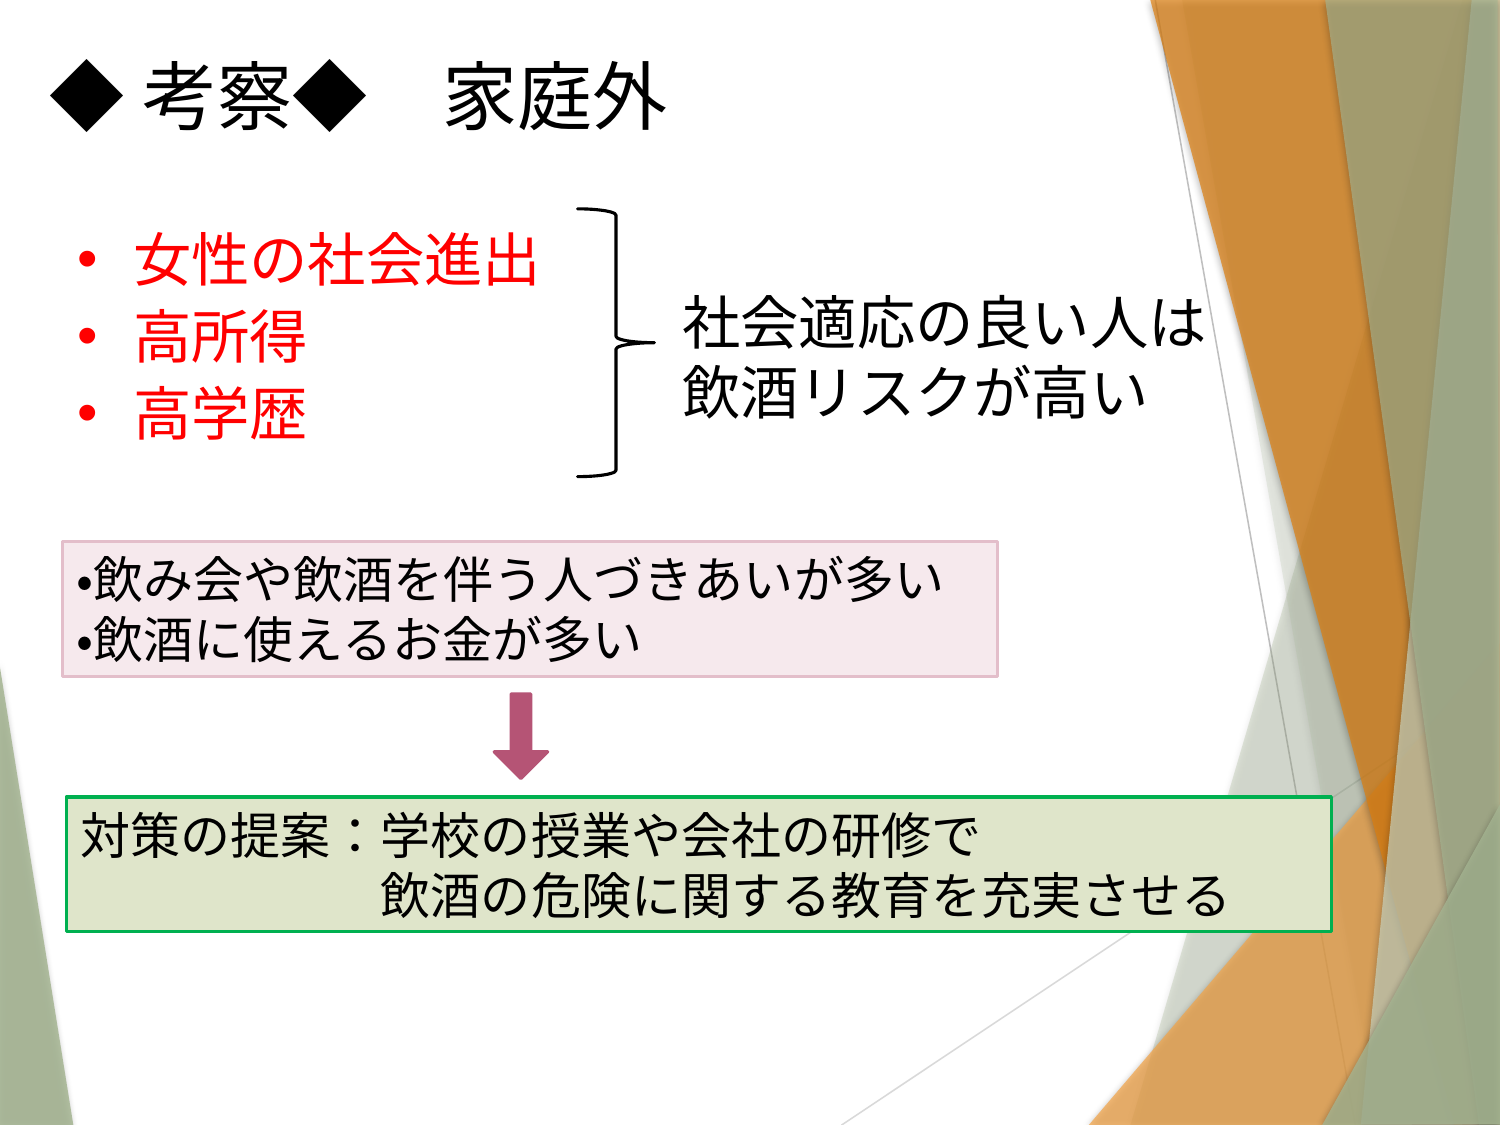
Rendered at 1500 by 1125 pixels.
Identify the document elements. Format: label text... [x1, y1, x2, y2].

text_box ・飲み会や飲酒を伴う人づきあいが多い ・飲酒に使えるお金が多い [62, 541, 998, 677]
text_box 対策の提案：学校の授業や会社の研修で 飲酒の危険に関する教育を充実させる [66, 796, 1332, 932]
text_box [576, 207, 656, 478]
text_box 社会適応の良い人は 飲酒リスクが高い [667, 278, 1397, 434]
text_box 女性の社会進出 高所得 高学歴 [62, 208, 591, 532]
text_box ◆考察◆ 家庭外 [34, 42, 1079, 147]
text_box [492, 692, 550, 780]
